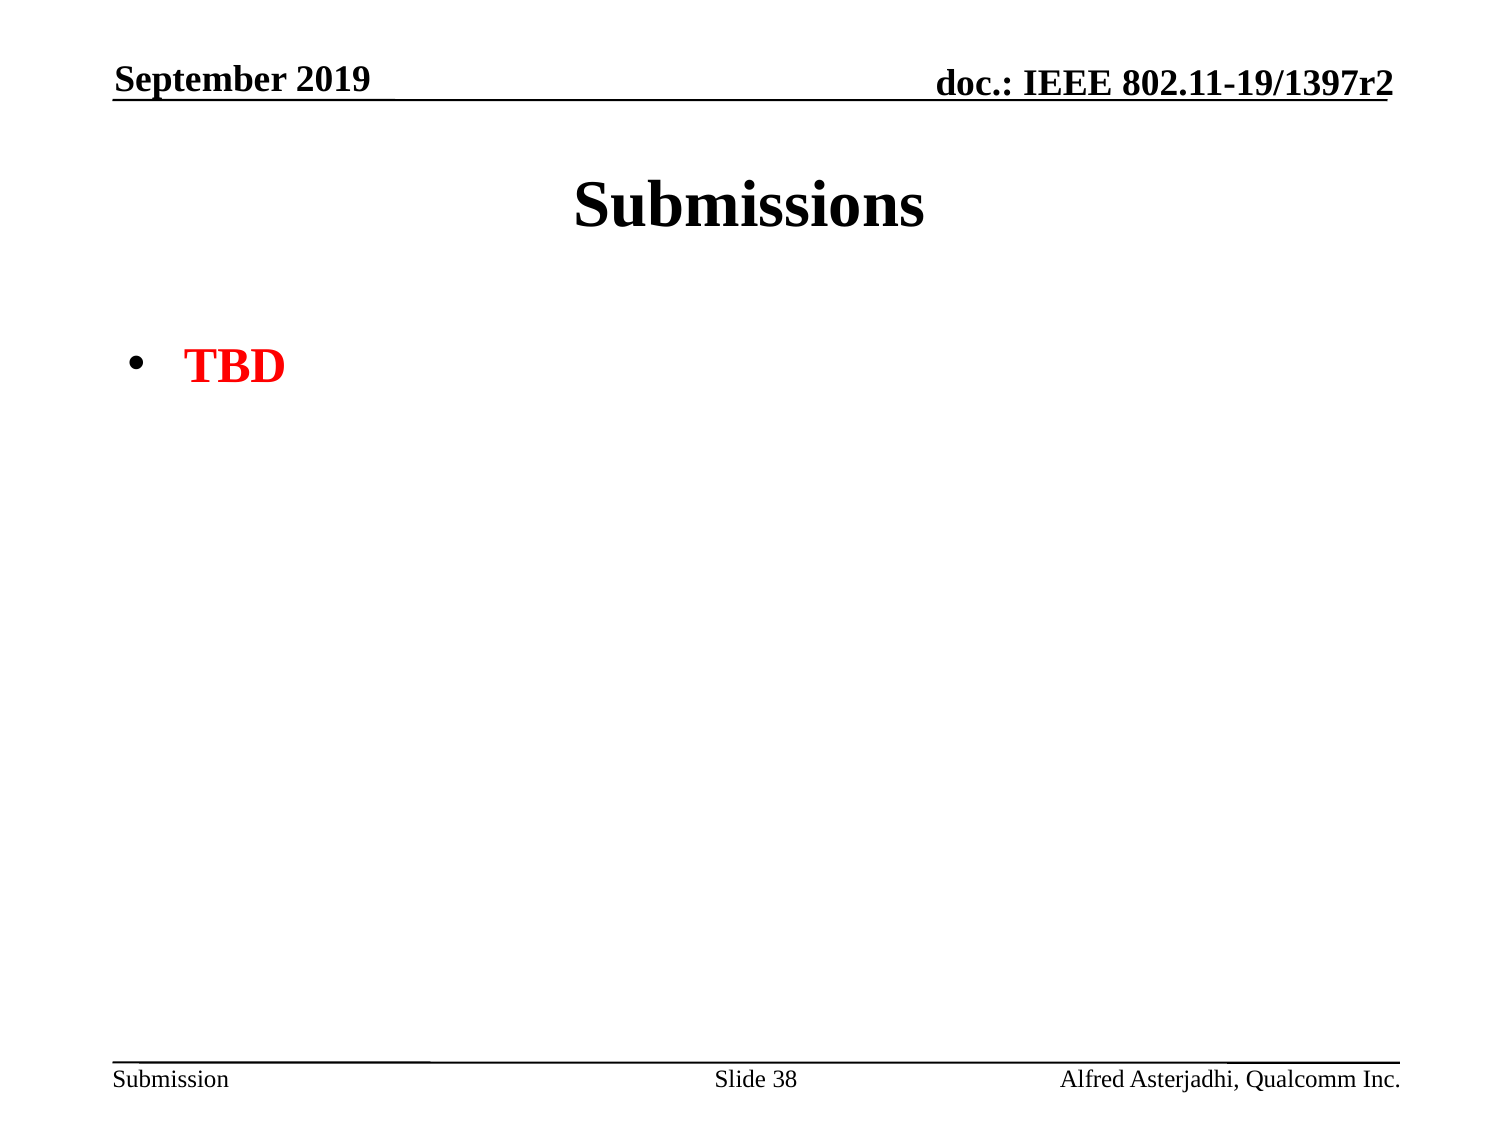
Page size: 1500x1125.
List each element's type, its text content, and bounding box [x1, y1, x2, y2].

footer Alfred Asterjadhi, Qualcomm Inc. [878, 1061, 1402, 1093]
list TBD [112, 324, 1388, 1000]
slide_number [114, 54, 423, 100]
title Submissions [112, 112, 1388, 288]
slide_number Slide 38 [712, 1061, 800, 1123]
